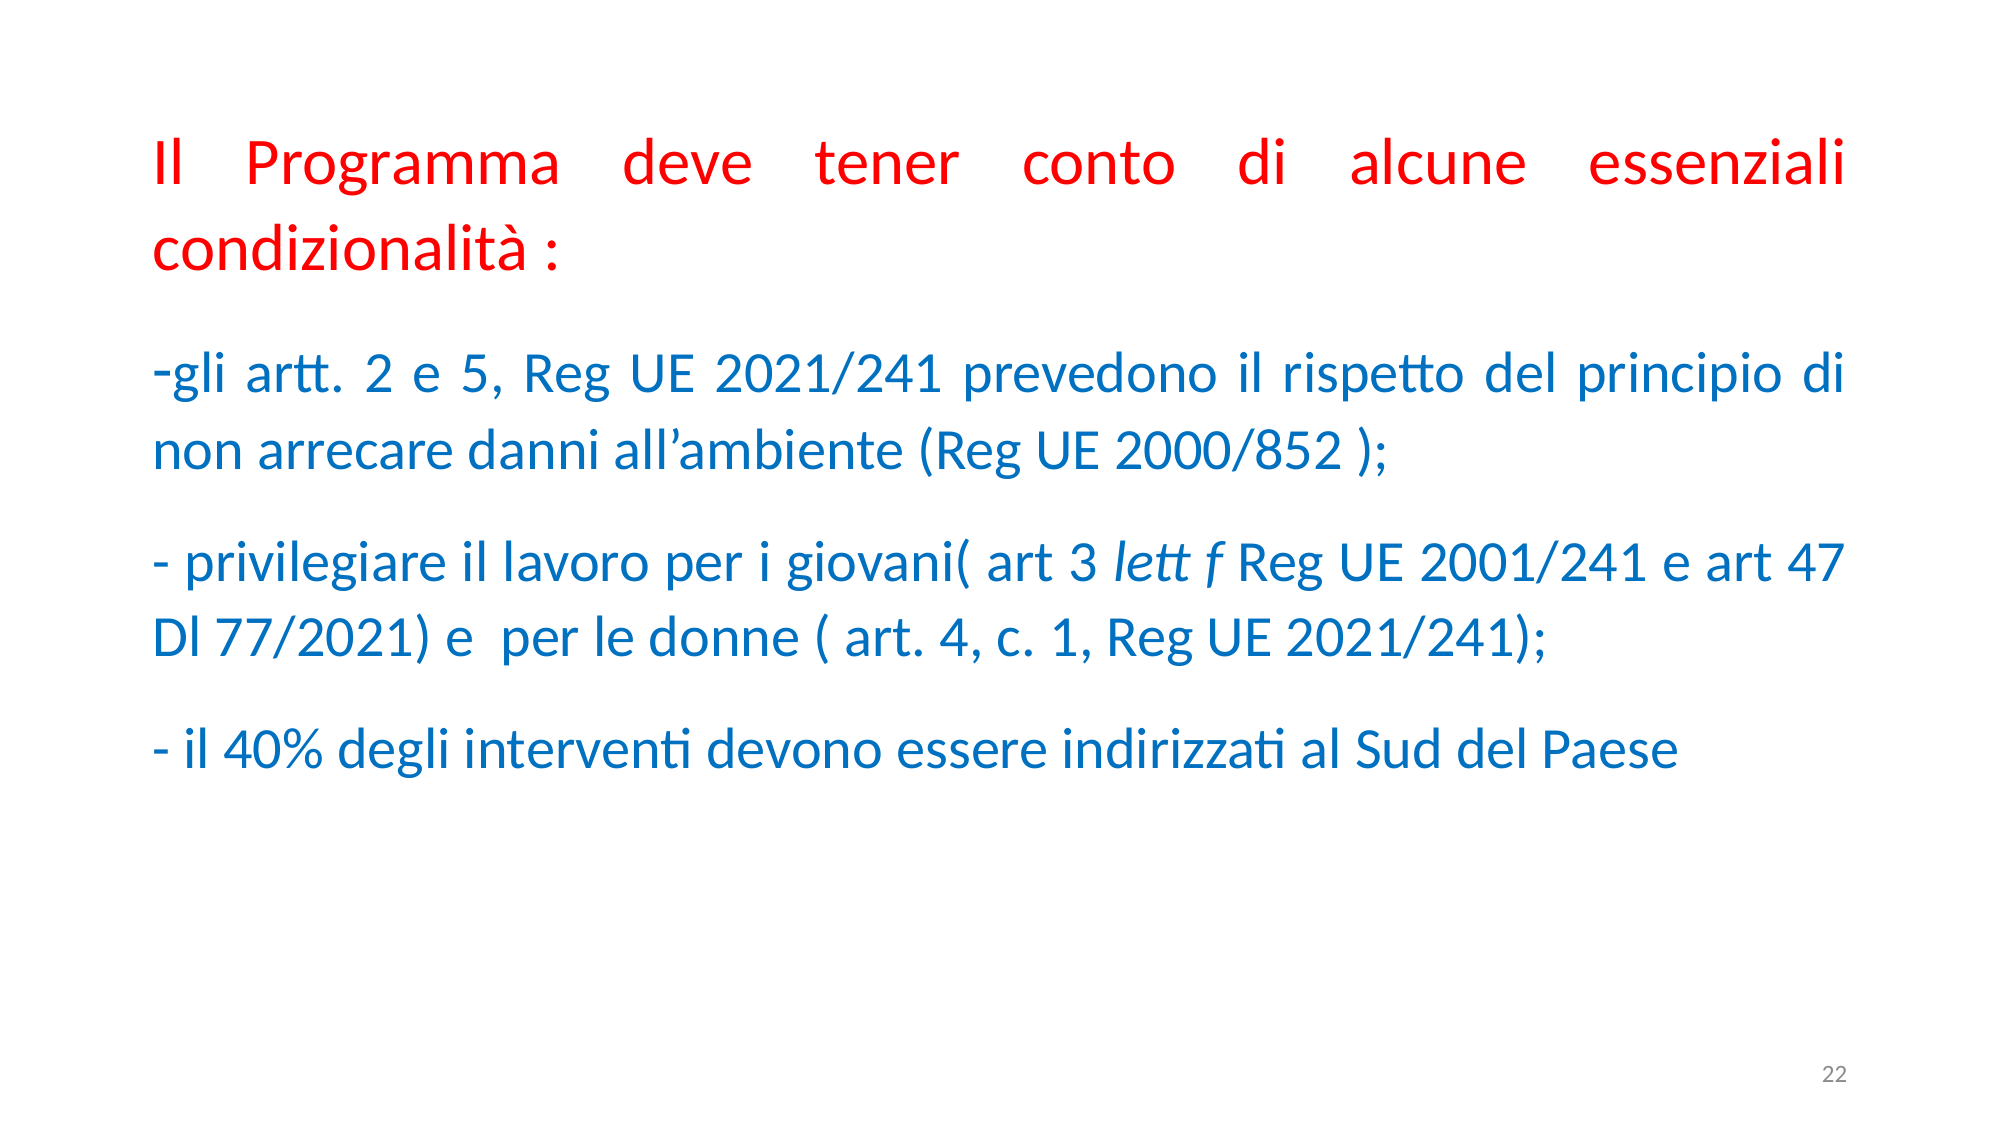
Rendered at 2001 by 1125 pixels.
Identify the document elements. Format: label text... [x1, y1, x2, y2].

list Il Programma deve tener conto di alcune essenziali condizionalità : -gli artt. 2 e 5, Reg UE 2021/241 prevedono il rispetto del principio di non arrecare danni all’ambiente (Reg UE 2000/852 ); - privilegiare il lavoro per i giovani( art 3 lett f Reg UE 2001/241 e art 47 Dl 77/2021) e per le donne ( art. 4, c. 1, Reg UE 2021/241); - il 40% degli interventi devono essere indirizzati al Sud del Paese [137, 104, 1863, 955]
slide_number 22 [1412, 1042, 1863, 1103]
